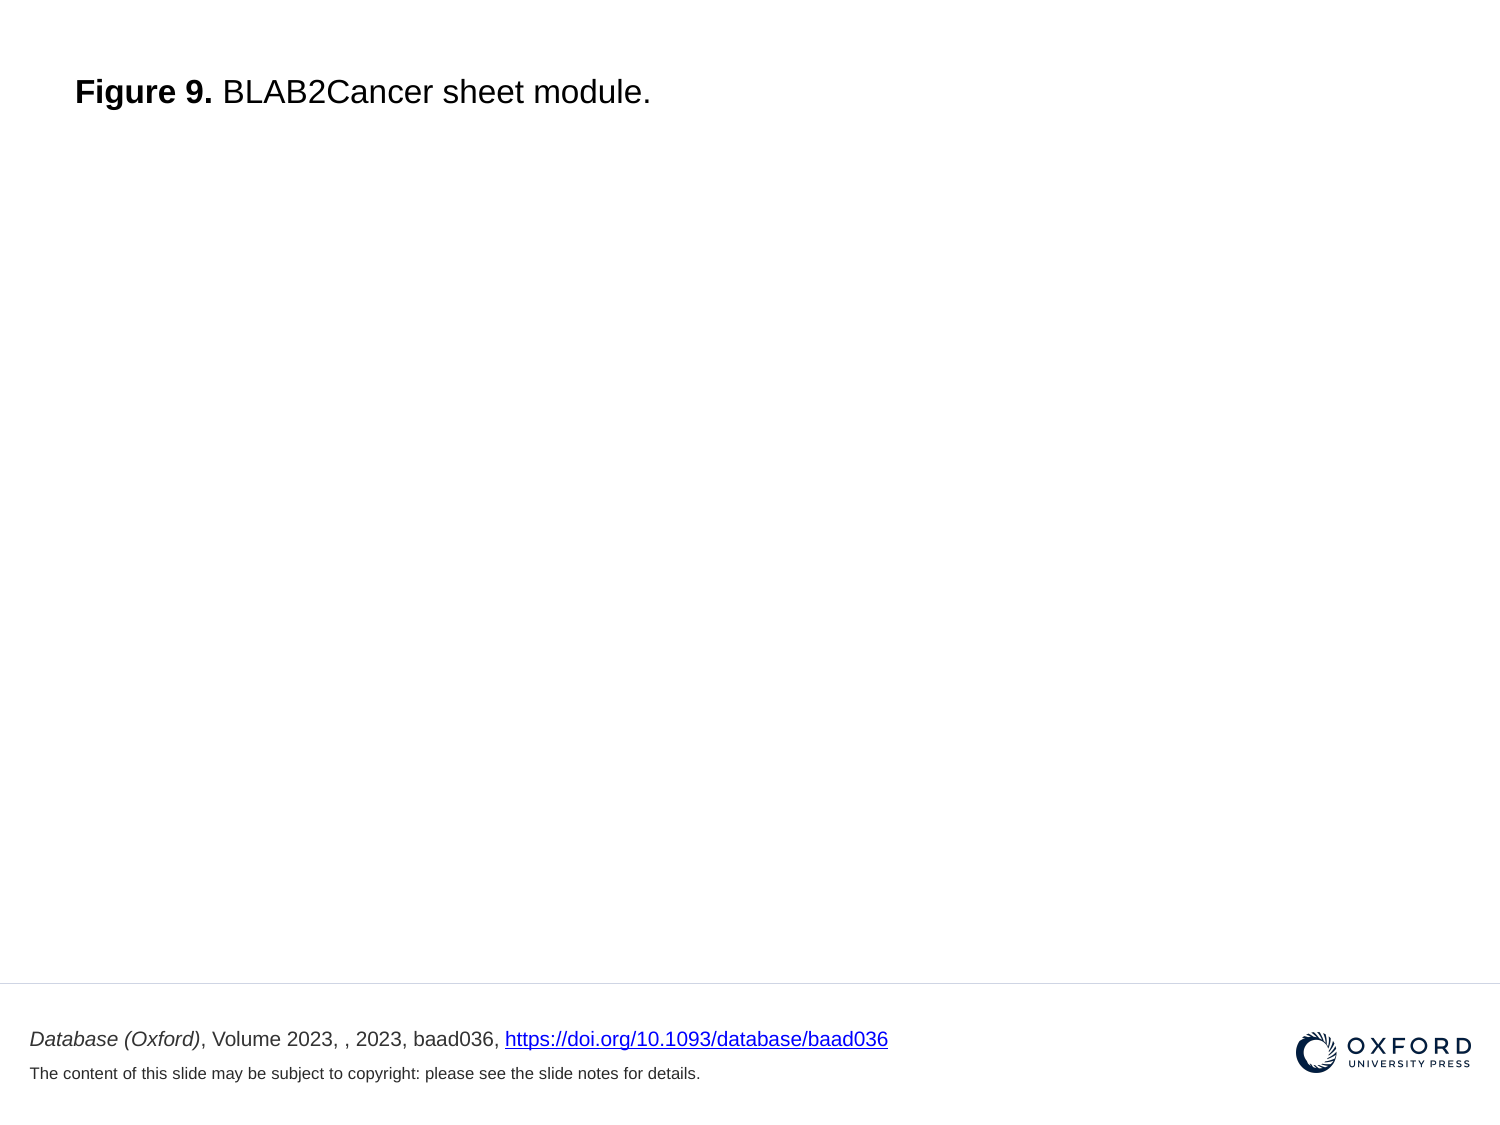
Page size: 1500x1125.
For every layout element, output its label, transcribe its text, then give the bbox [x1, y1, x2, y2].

footer Database (Oxford), Volume 2023, , 2023, baad036, https://doi.org/10.1093/database/baad036 The content of this slide may be subject to copyright: please see the slide notes for details. [0, 983, 1260, 1125]
picture [1296, 1032, 1471, 1073]
title Figure 9. BLAB2Cancer sheet module. [75, 69, 1078, 171]
